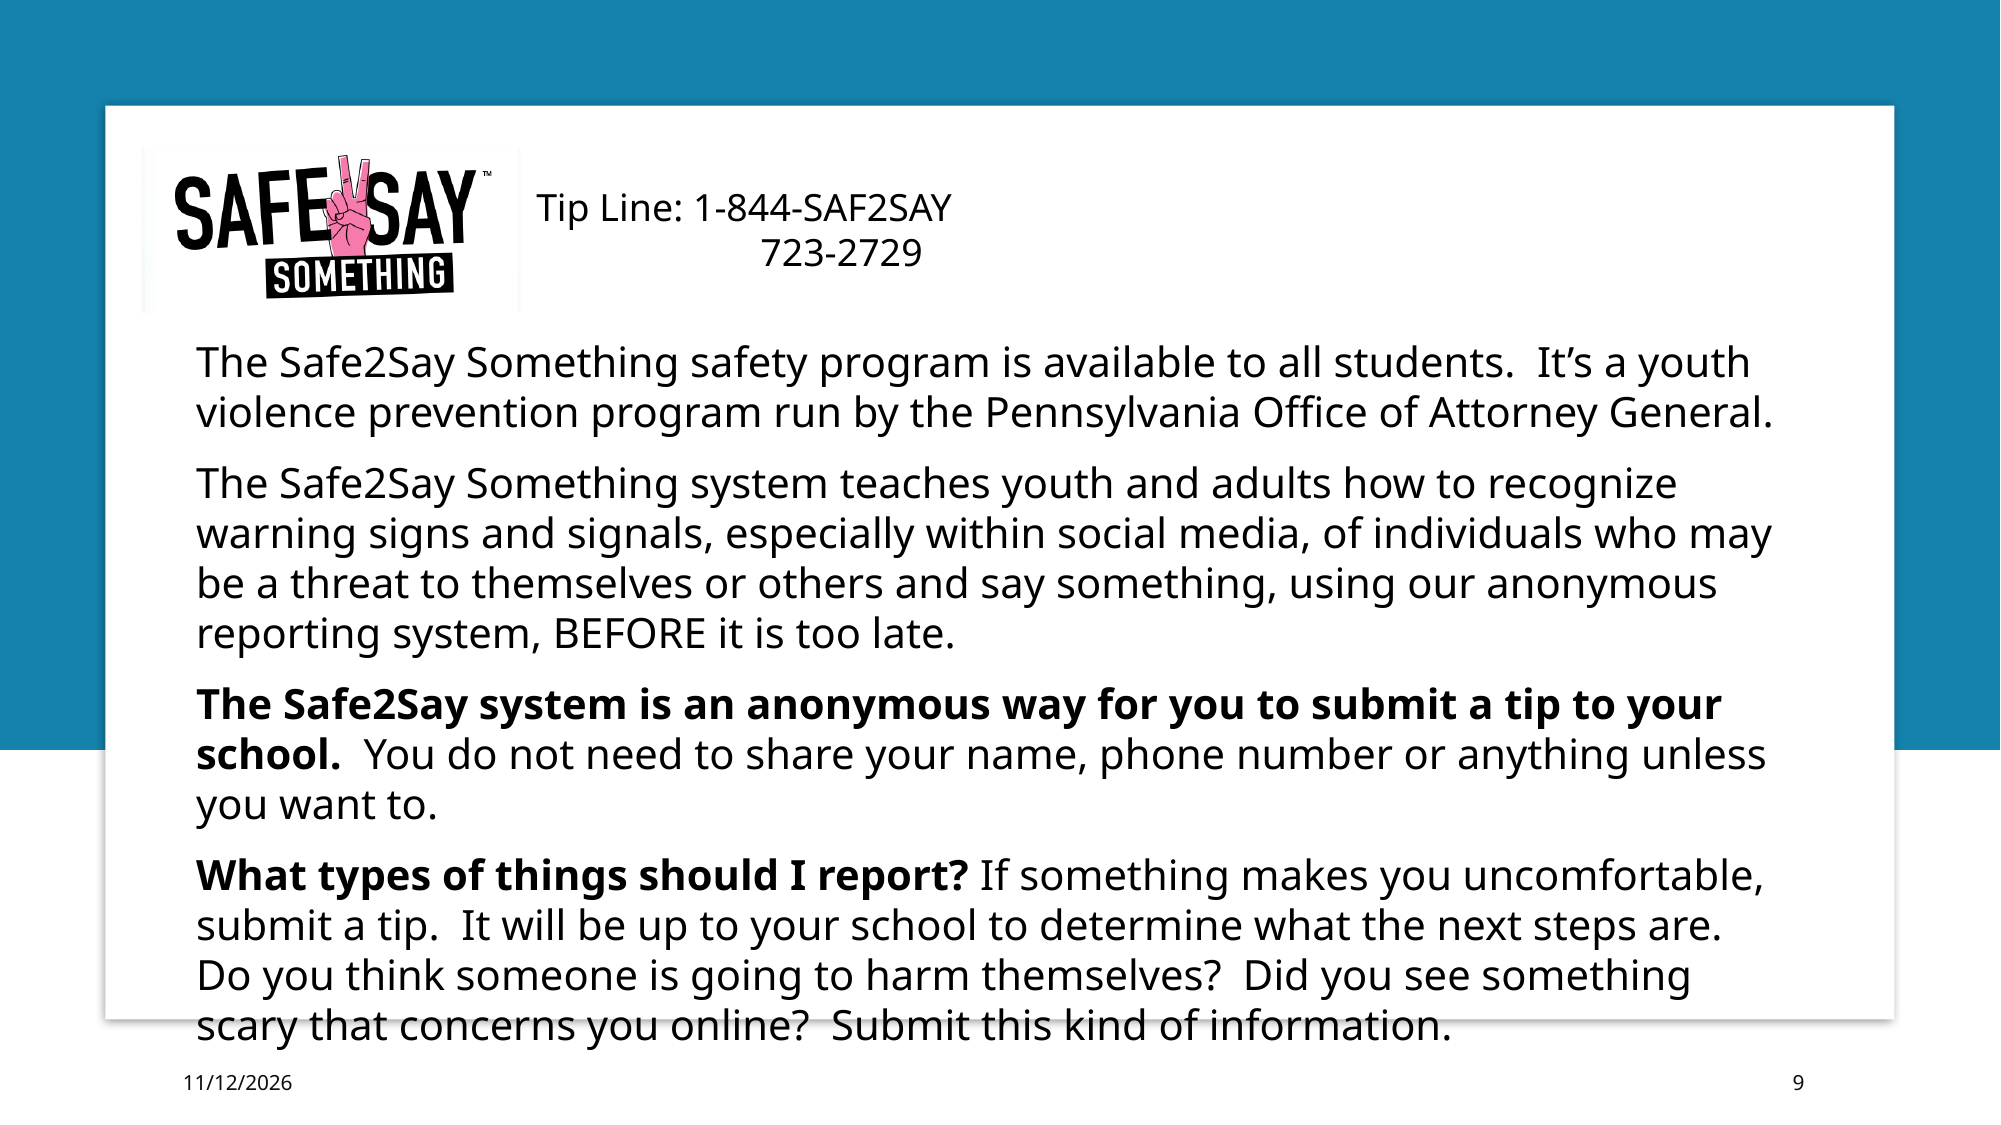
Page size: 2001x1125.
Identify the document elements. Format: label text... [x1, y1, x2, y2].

text_box [104, 104, 1896, 1021]
slide_number 9 [1777, 1061, 1938, 1107]
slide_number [168, 1061, 522, 1107]
text_box Tip Line: 1-844-SAF2SAY 723-2729 [529, 176, 1522, 282]
text_box [0, 0, 2000, 751]
text_box The Safe2Say Something safety program is available to all students. It’s a youth violence prevention program run by the Pennsylvania Office of Attorney General. The Safe2Say Something system teaches youth and adults how to recognize warning signs and signals, especially within social media, of individuals who may be a threat to themselves or others and say something, using our anonymous reporting system, BEFORE it is too late. The Safe2Say system is an anonymous way for you to submit a tip to your school. You do not need to share your name, phone number or anything unless you want to. What types of things should I report? If something makes you uncomfortable, submit a tip. It will be up to your school to determine what the next steps are. Do you think someone is going to harm themselves? Did you see something scary that concerns you online? Submit this kind of information. [181, 328, 1792, 1057]
picture [141, 147, 522, 313]
